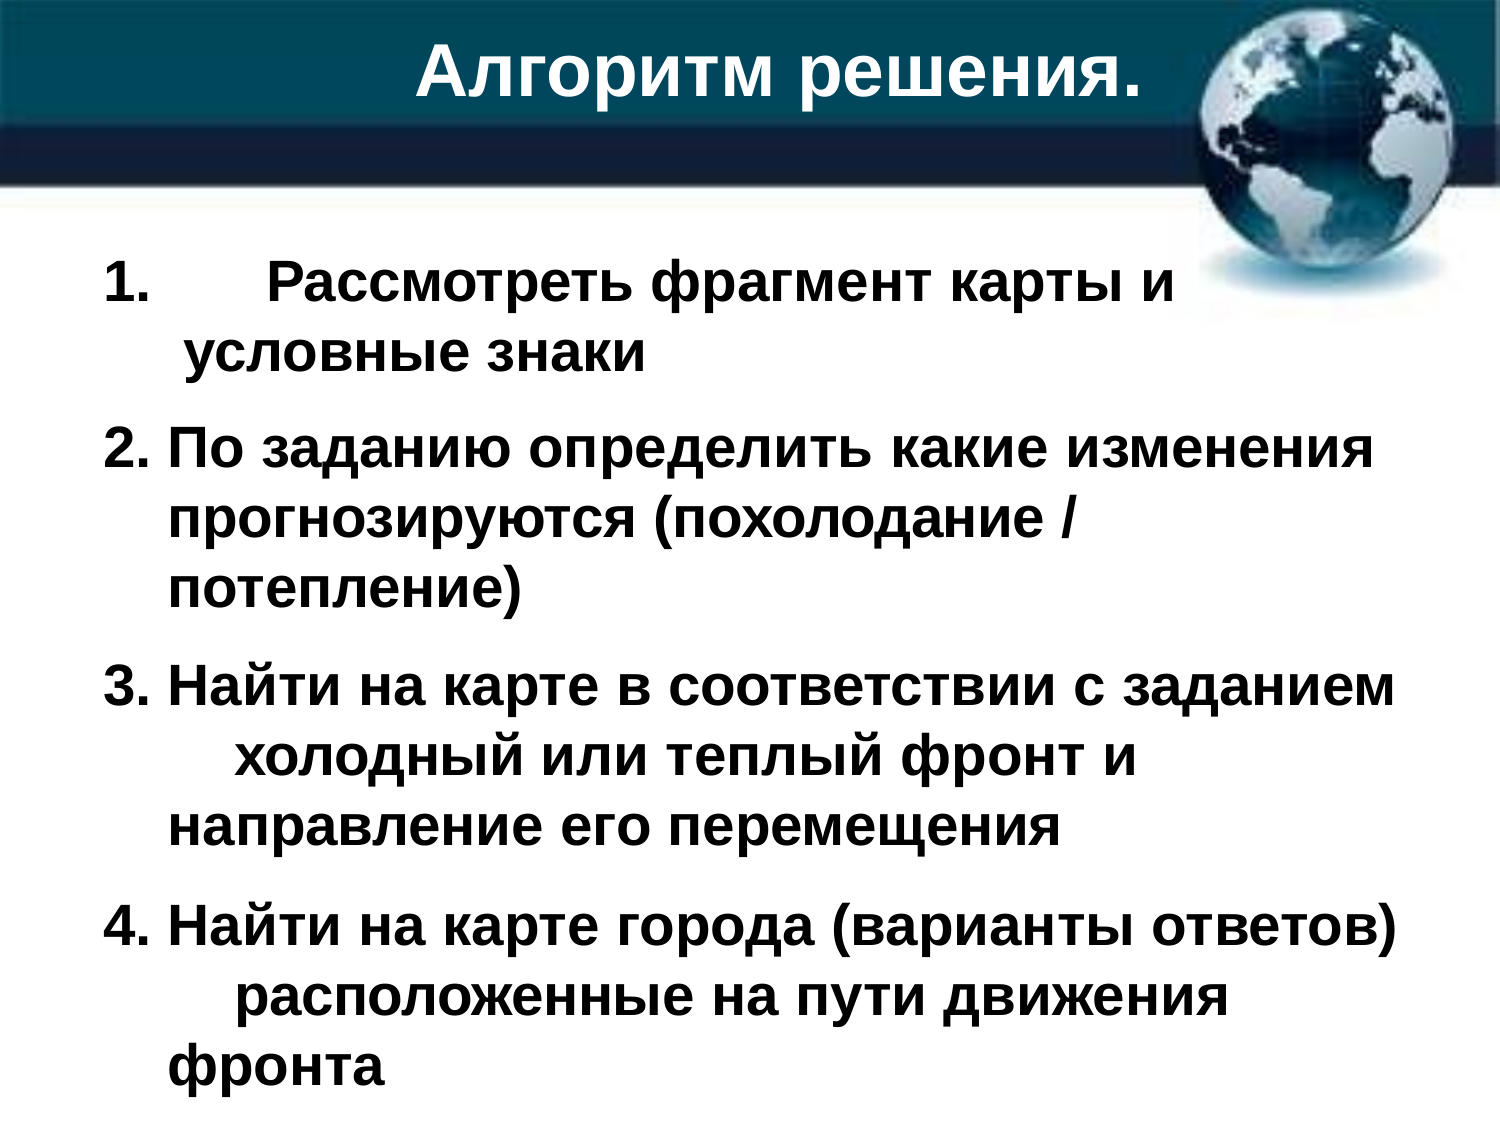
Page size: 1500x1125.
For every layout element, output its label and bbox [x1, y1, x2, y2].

text_box [0, 0, 1500, 1124]
